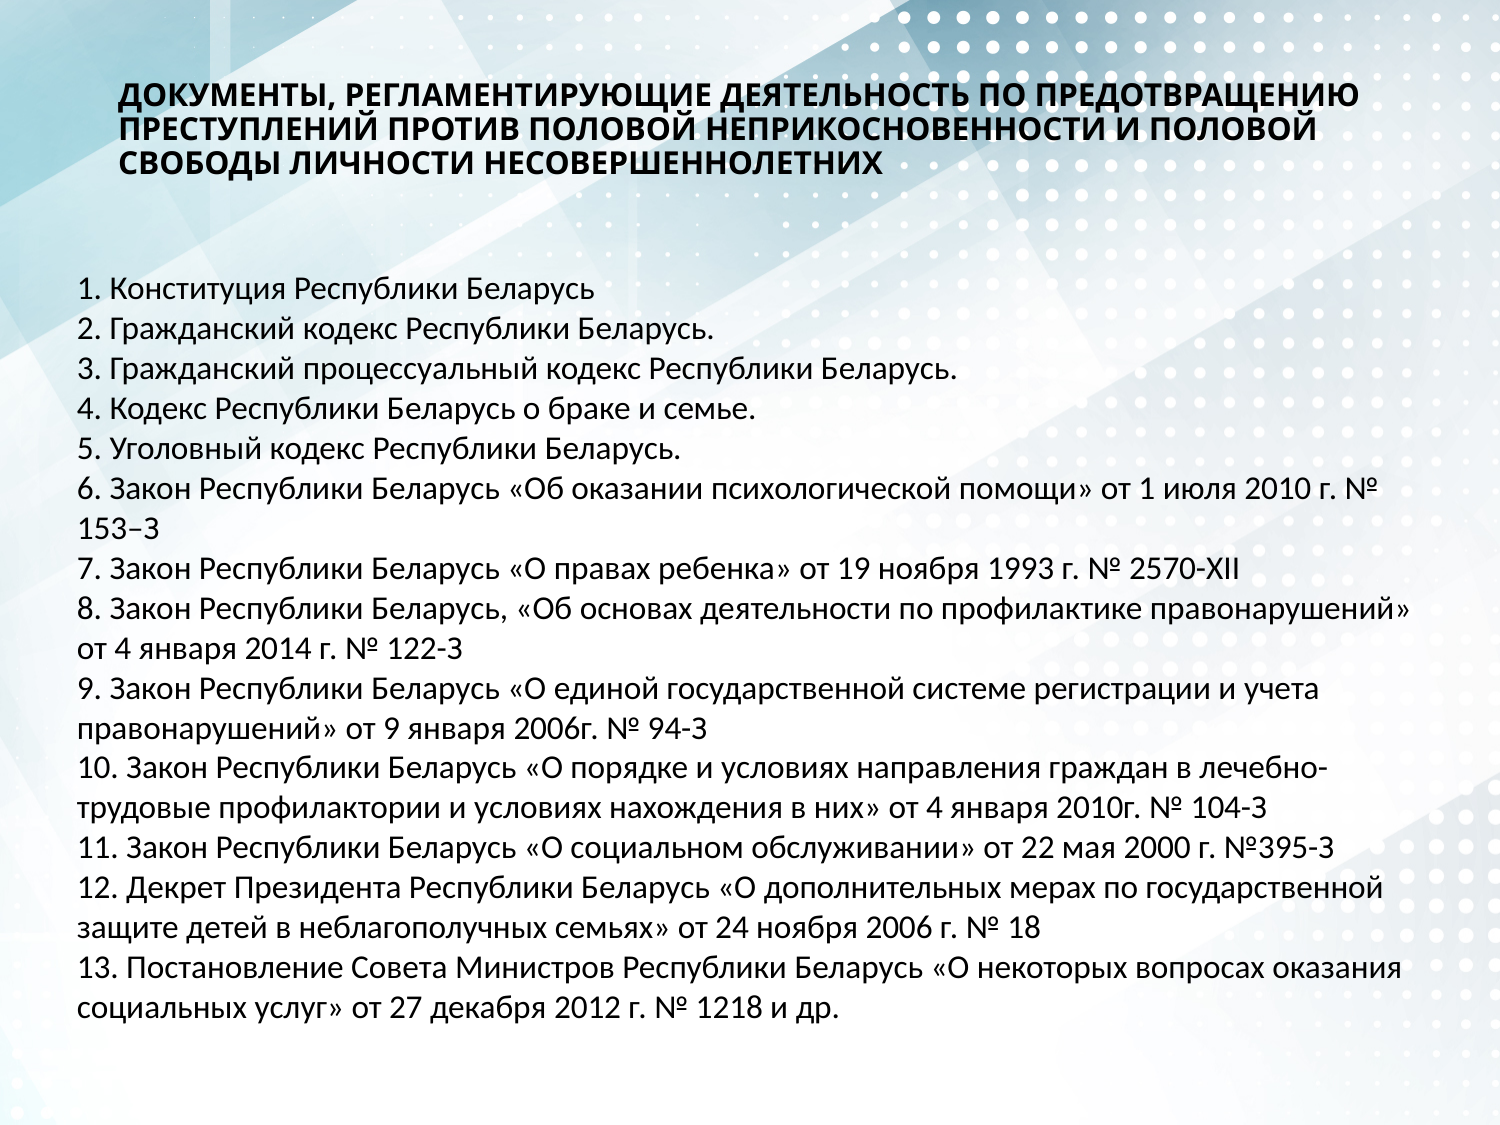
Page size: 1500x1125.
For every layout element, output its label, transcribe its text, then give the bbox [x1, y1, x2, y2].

text_box 1. Конституция Республики Беларусь 2. Гражданский кодекс Республики Беларусь. 3. Гражданский процессуальный кодекс Республики Беларусь. 4. Кодекс Республики Беларусь о браке и семье. 5. Уголовный кодекс Республики Беларусь. 6. Закон Республики Беларусь «Об оказании психологической помощи» от 1 июля 2010 г. № 153–З 7. Закон Республики Беларусь «О правах ребенка» от 19 ноября 1993 г. № 2570-XII 8. Закон Республики Беларусь, «Об основах деятельности по профилактике правонарушений» от 4 января 2014 г. № 122-З 9. Закон Республики Беларусь «О единой государственной системе регистрации и учета правонарушений» от 9 января 2006г. № 94-З 10. Закон Республики Беларусь «О порядке и условиях направления граждан в лечебно-трудовые профилактории и условиях нахождения в них» от 4 января 2010г. № 104-З 11. Закон Республики Беларусь «О социальном обслуживании» от 22 мая 2000 г. №395-З 12. Декрет Президента Республики Беларусь «О дополнительных мерах по государственной защите детей в неблагополучных семьях» от 24 ноября 2006 г. № 18 13. Постановление Совета Министров Республики Беларусь «О некоторых вопросах оказания социальных услуг» от 27 декабря 2012 г. № 1218 и др. [62, 259, 1453, 1078]
picture [0, 0, 1500, 1125]
title ДОКУМЕНТЫ, РЕГЛАМЕНТИРУЮЩИЕ ДЕЯТЕЛЬНОСТЬ ПО ПРЕДОТВРАЩЕНИЮ ПРЕСТУПЛЕНИЙ ПРОТИВ ПОЛОВОЙ НЕПРИКОСНОВЕННОСТИ И ПОЛОВОЙ СВОБОДЫ ЛИЧНОСТИ НЕСОВЕРШЕННОЛЕТНИХ [103, 59, 1397, 259]
